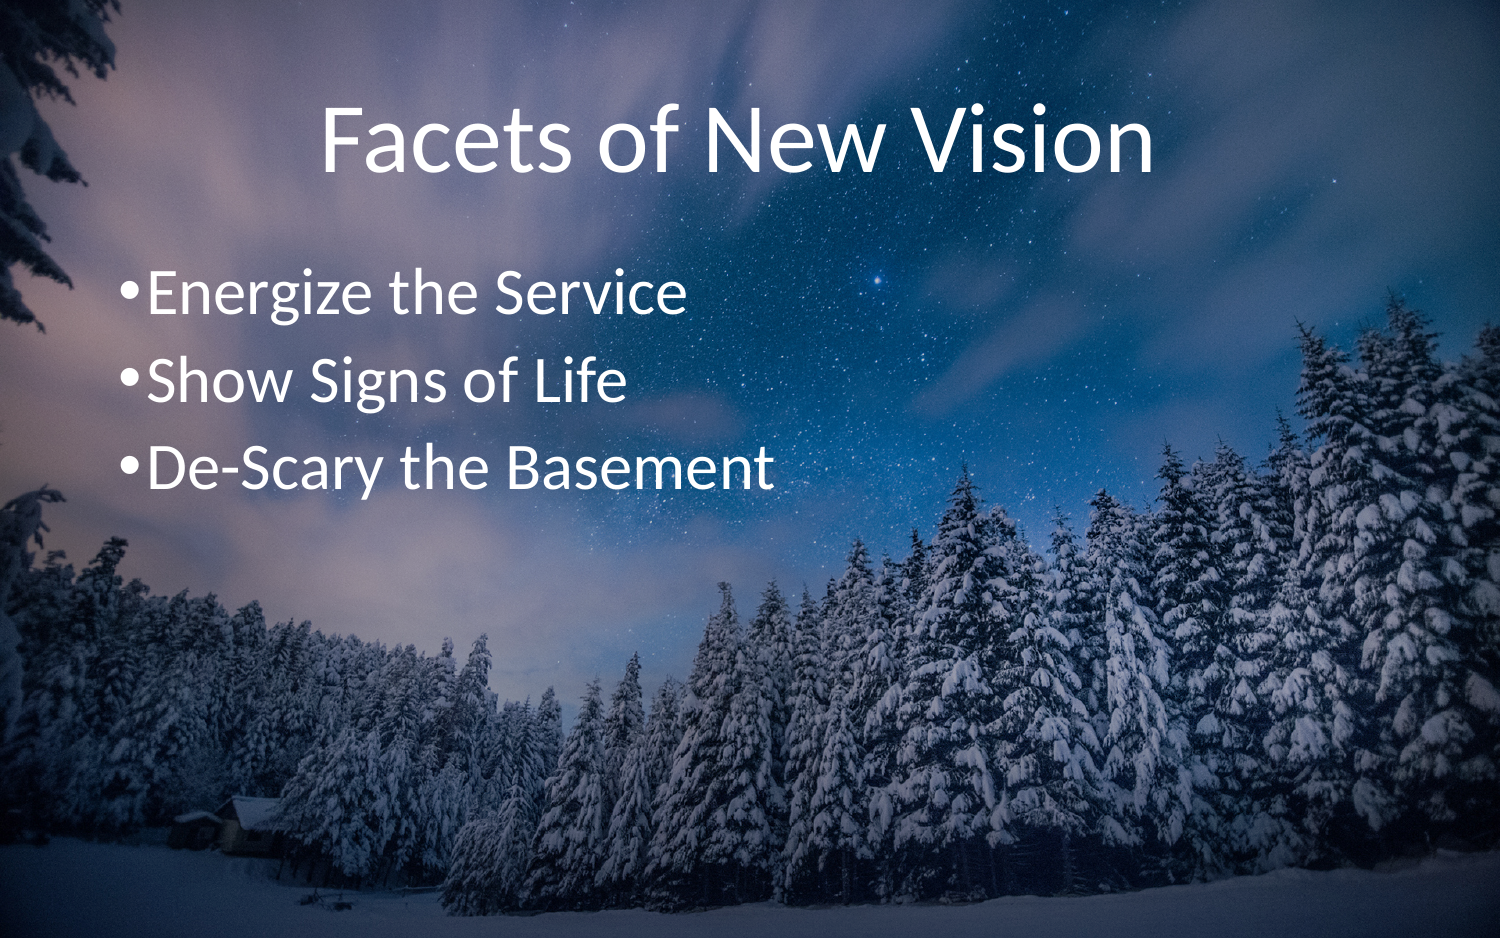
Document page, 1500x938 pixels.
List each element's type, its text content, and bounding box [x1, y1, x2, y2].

list Energize the Service Show Signs of Life De-Scary the Basement [103, 249, 1397, 845]
picture [0, 0, 1500, 938]
title Facets of New Vision [103, 49, 1397, 232]
